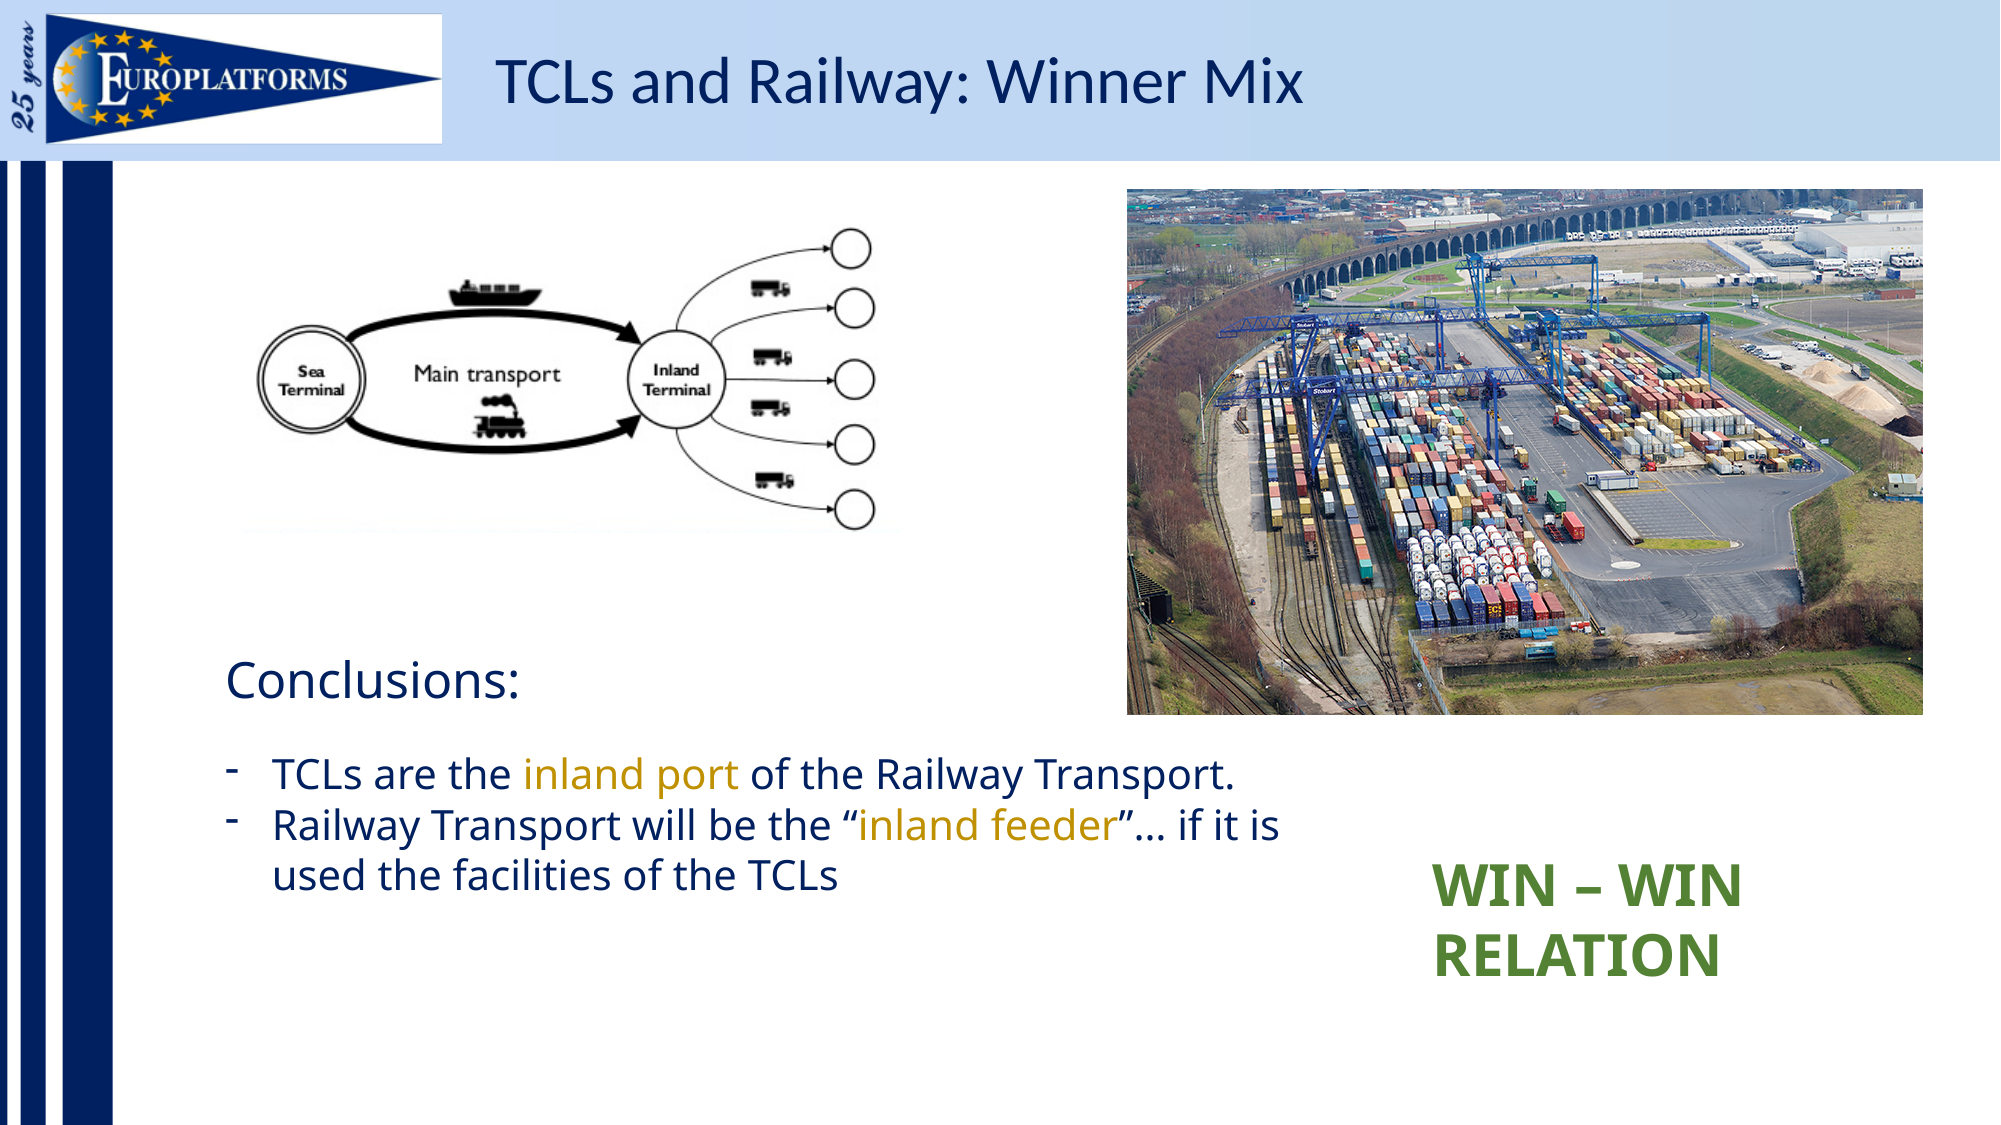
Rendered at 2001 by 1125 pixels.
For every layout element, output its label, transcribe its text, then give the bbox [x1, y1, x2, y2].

text_box TCLs are the inland port of the Railway Transport. Railway Transport will be the “inland feeder”… if it is used the facilities of the TCLs [210, 741, 1319, 906]
picture [243, 223, 902, 533]
text_box Conclusions: [210, 641, 645, 717]
text_box [0, 0, 2000, 162]
picture [1127, 189, 1923, 715]
text_box WIN – WIN RELATION [1418, 840, 1868, 995]
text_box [0, 586, 539, 700]
text_box TCLs and Railway: Winner Mix [480, 29, 1869, 125]
picture [0, 8, 442, 161]
